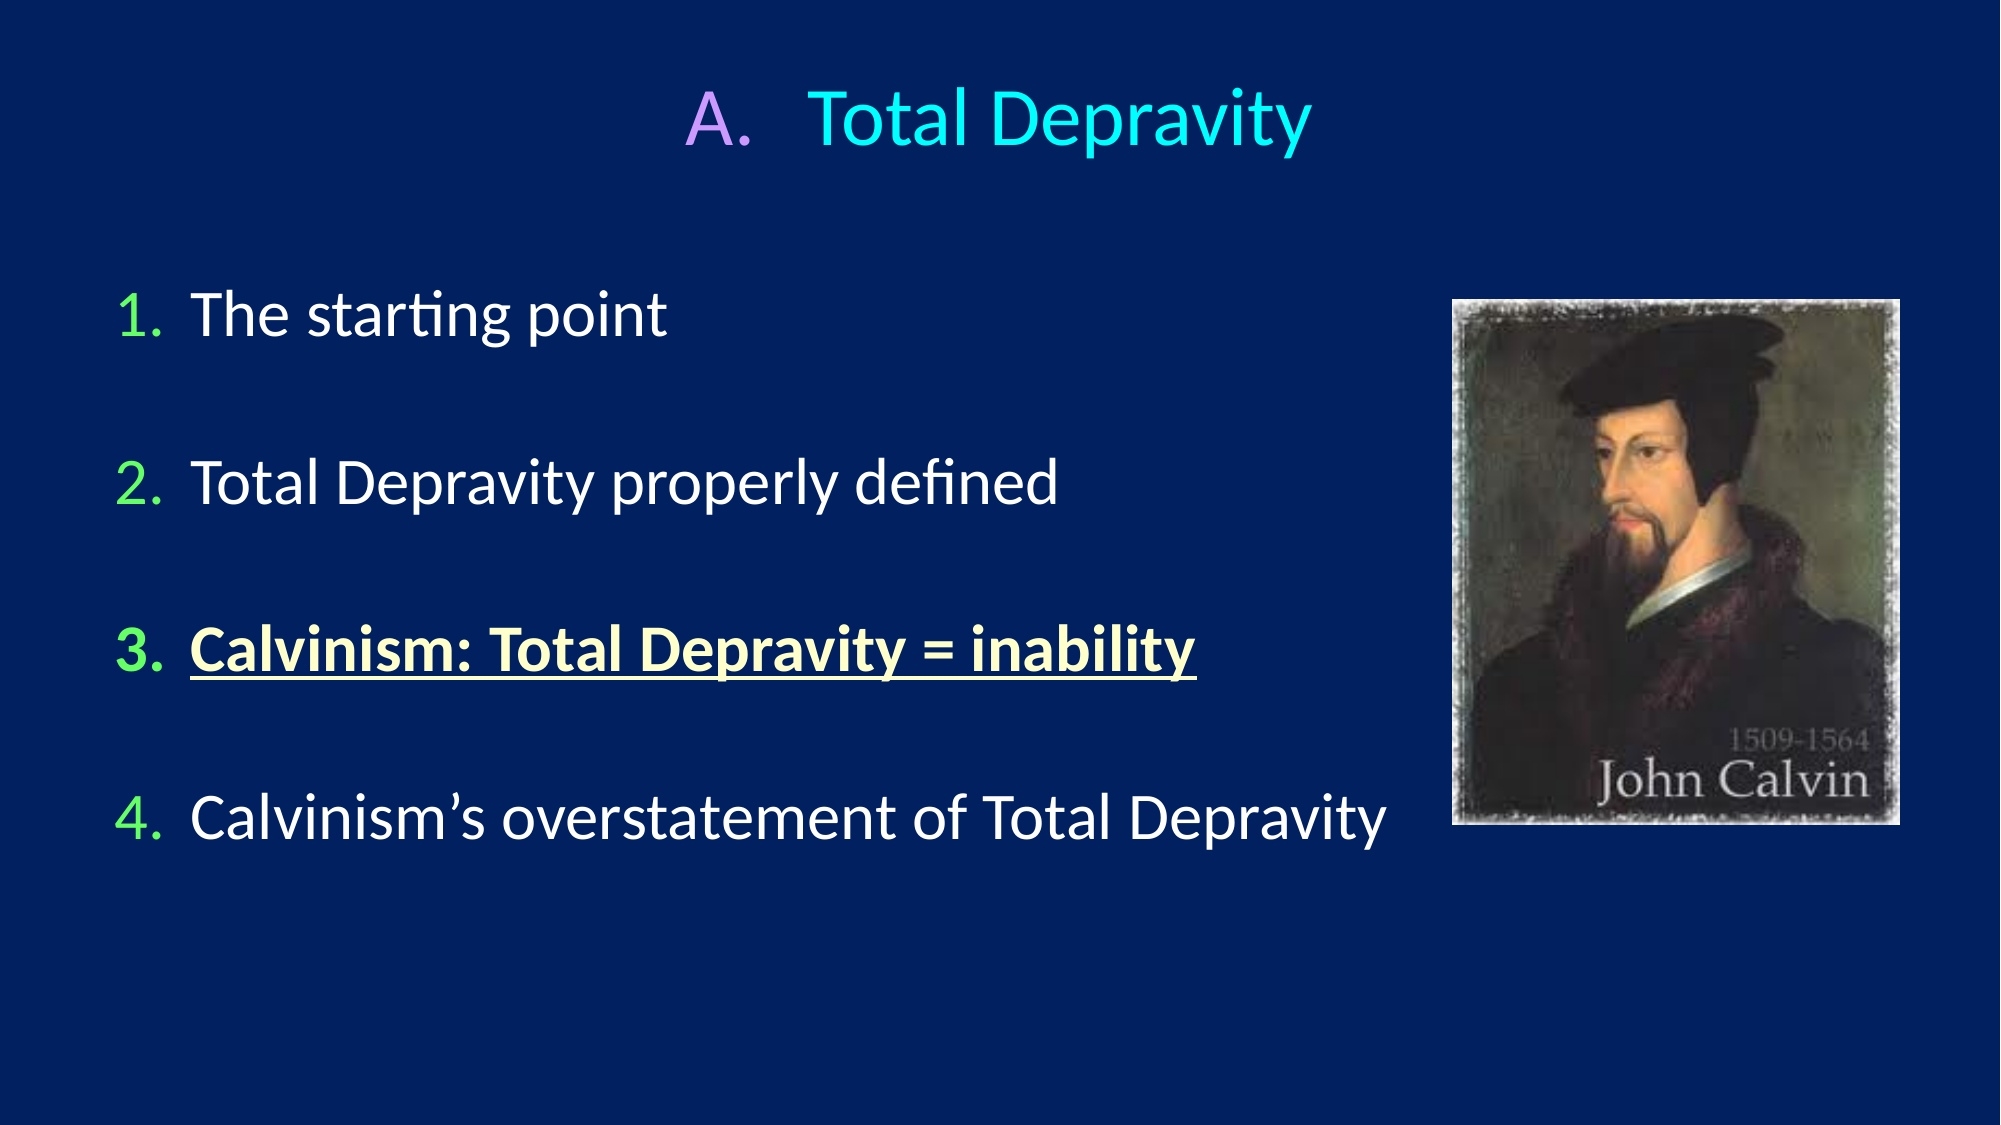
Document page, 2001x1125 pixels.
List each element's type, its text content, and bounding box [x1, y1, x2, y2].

title Total Depravity [243, 37, 1757, 188]
list The starting point Total Depravity properly defined Calvinism: Total Depravity = inability Calvinism’s overstatement of Total Depravity [99, 262, 1626, 988]
picture [1452, 299, 1901, 826]
